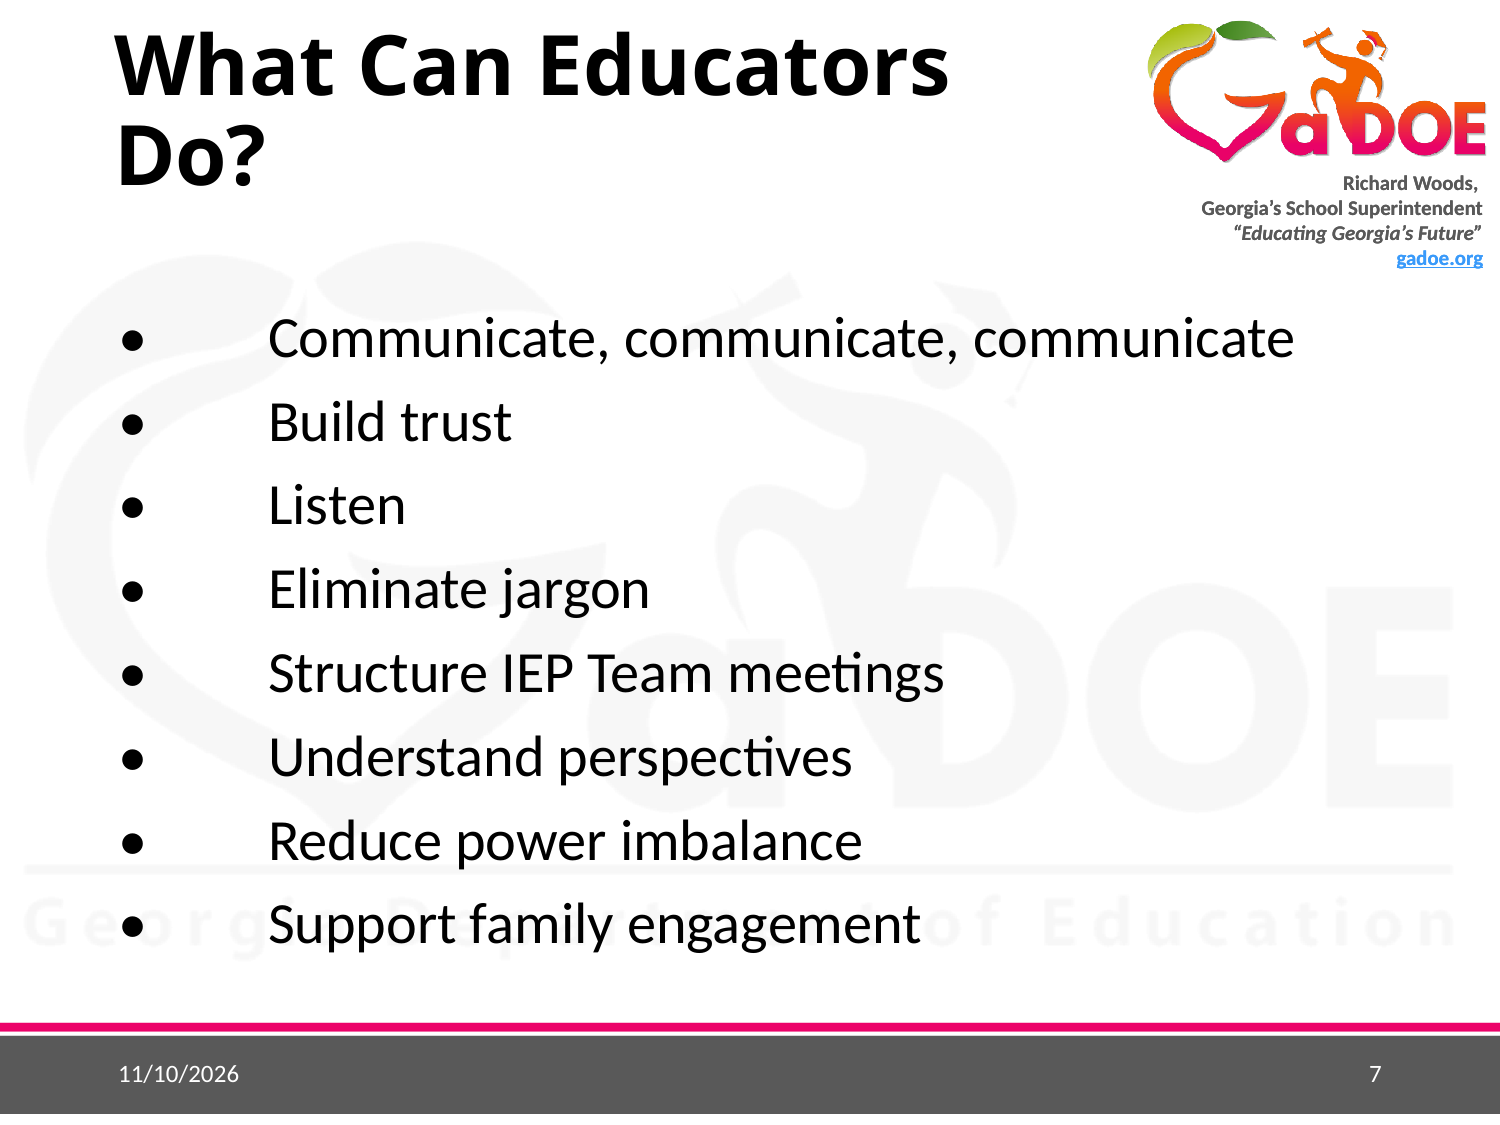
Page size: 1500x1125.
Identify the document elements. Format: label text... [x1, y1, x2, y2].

slide_number 7 [1059, 1042, 1397, 1103]
picture [1135, 8, 1499, 164]
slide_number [103, 1042, 441, 1103]
title What Can Educators Do? [99, 90, 1136, 273]
list • Communicate, communicate, communicate • Build trust • Listen • Eliminate jargon • Structure IEP Team meetings • Understand perspectives • Reduce power imbalance • Support family engagement [103, 299, 1397, 1014]
picture [19, 235, 1473, 980]
